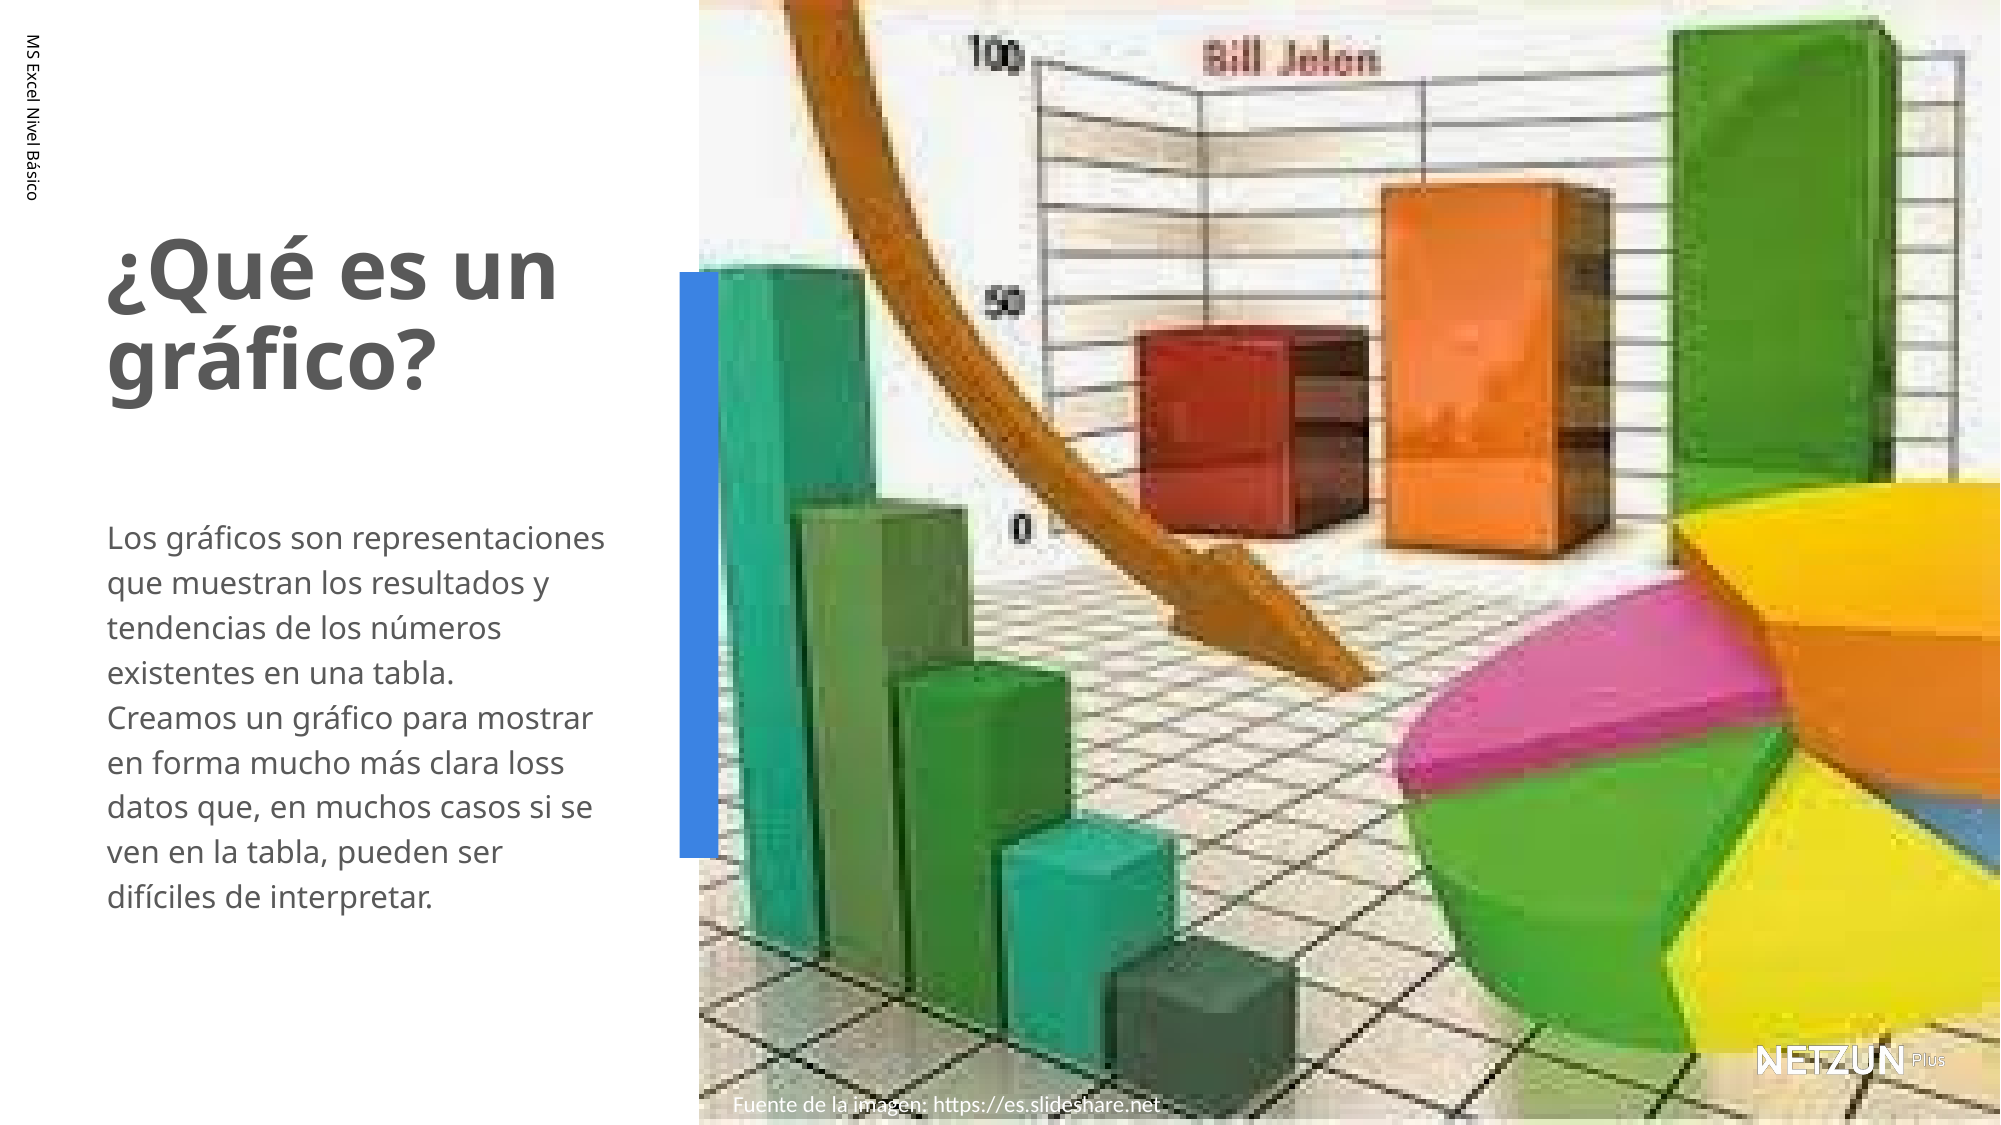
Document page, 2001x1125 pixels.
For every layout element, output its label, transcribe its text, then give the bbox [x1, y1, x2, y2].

title ¿Qué es un gráfico? [91, 101, 634, 415]
text_box Los gráficos son representaciones que muestran los resultados y tendencias de los números existentes en una tabla. Creamos un gráfico para mostrar en forma mucho más clara loss datos que, en muchos casos si se ven en la tabla, pueden ser difíciles de interpretar. [91, 468, 634, 923]
text_box MS Excel Nivel Básico [16, 0, 60, 242]
picture [679, 0, 2000, 1125]
